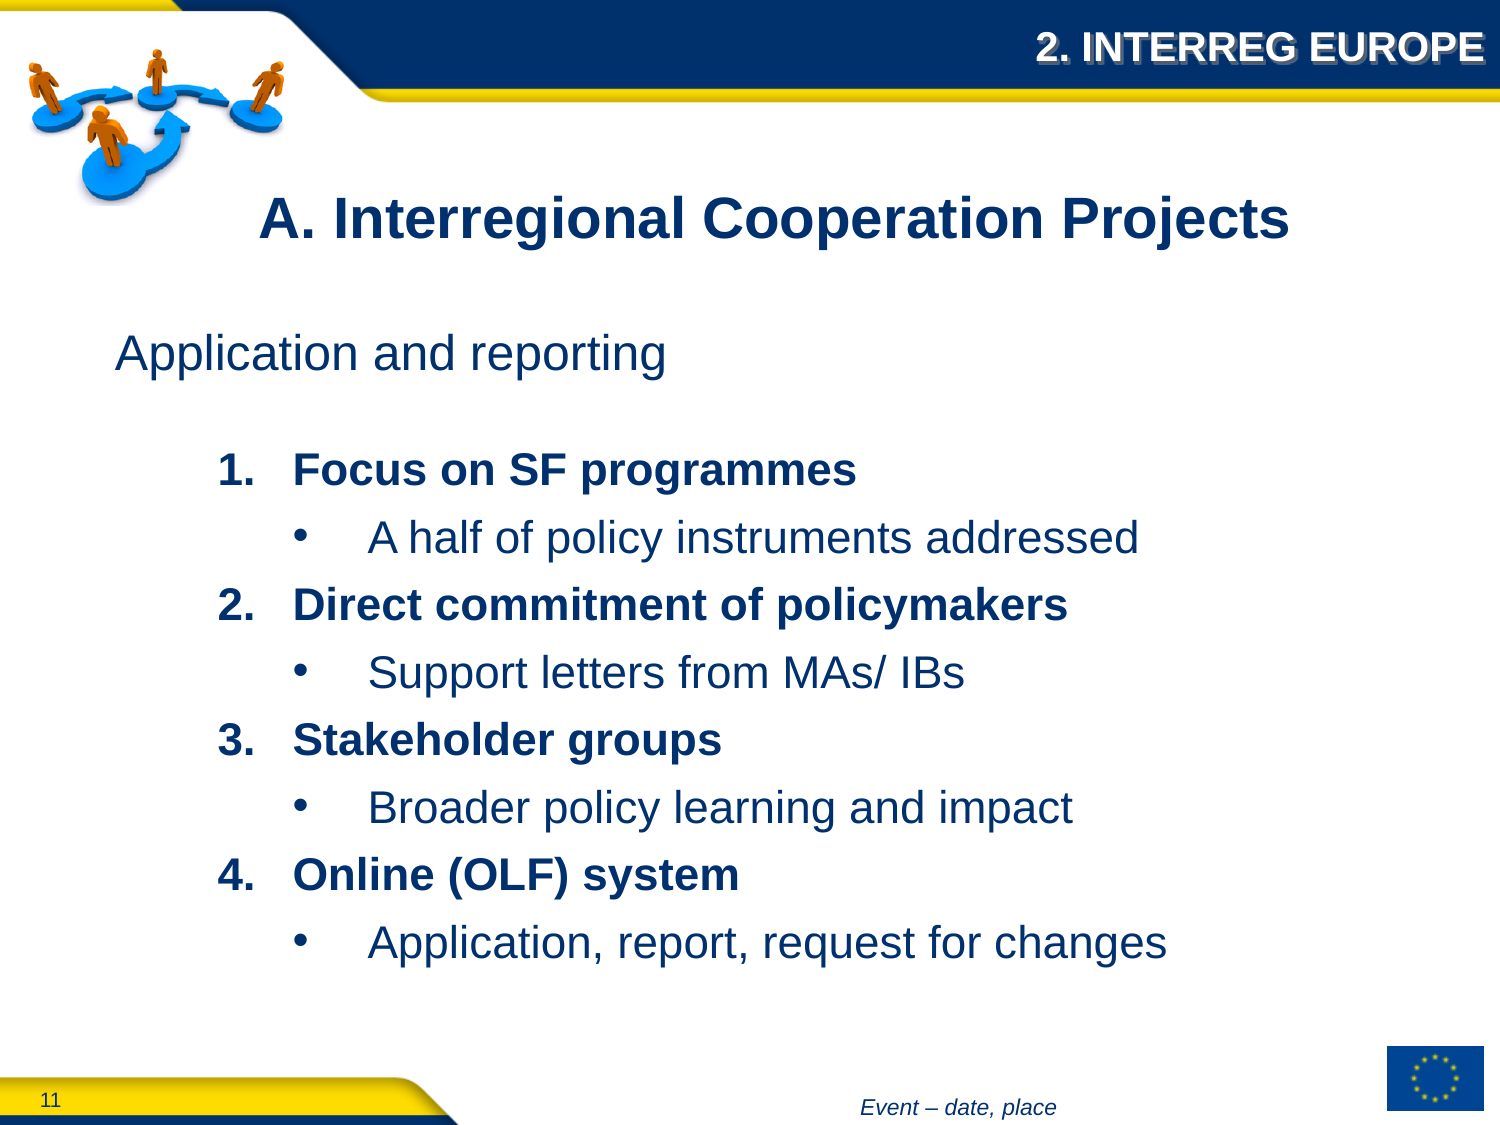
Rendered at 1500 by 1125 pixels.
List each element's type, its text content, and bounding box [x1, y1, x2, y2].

text_box Application and reporting [100, 283, 1223, 388]
picture [0, 0, 1500, 308]
picture [0, 1013, 1500, 1125]
text_box Focus on SF programmes A half of policy instruments addressed Direct commitment of policymakers Support letters from MAs/ IBs Stakeholder groups Broader policy learning and impact Online (OLF) system Application, report, request for changes [202, 432, 1349, 975]
text_box 2. INTERREG EUROPE [337, 0, 1500, 91]
text_box A. Interregional Cooperation Projects [78, 172, 1473, 258]
